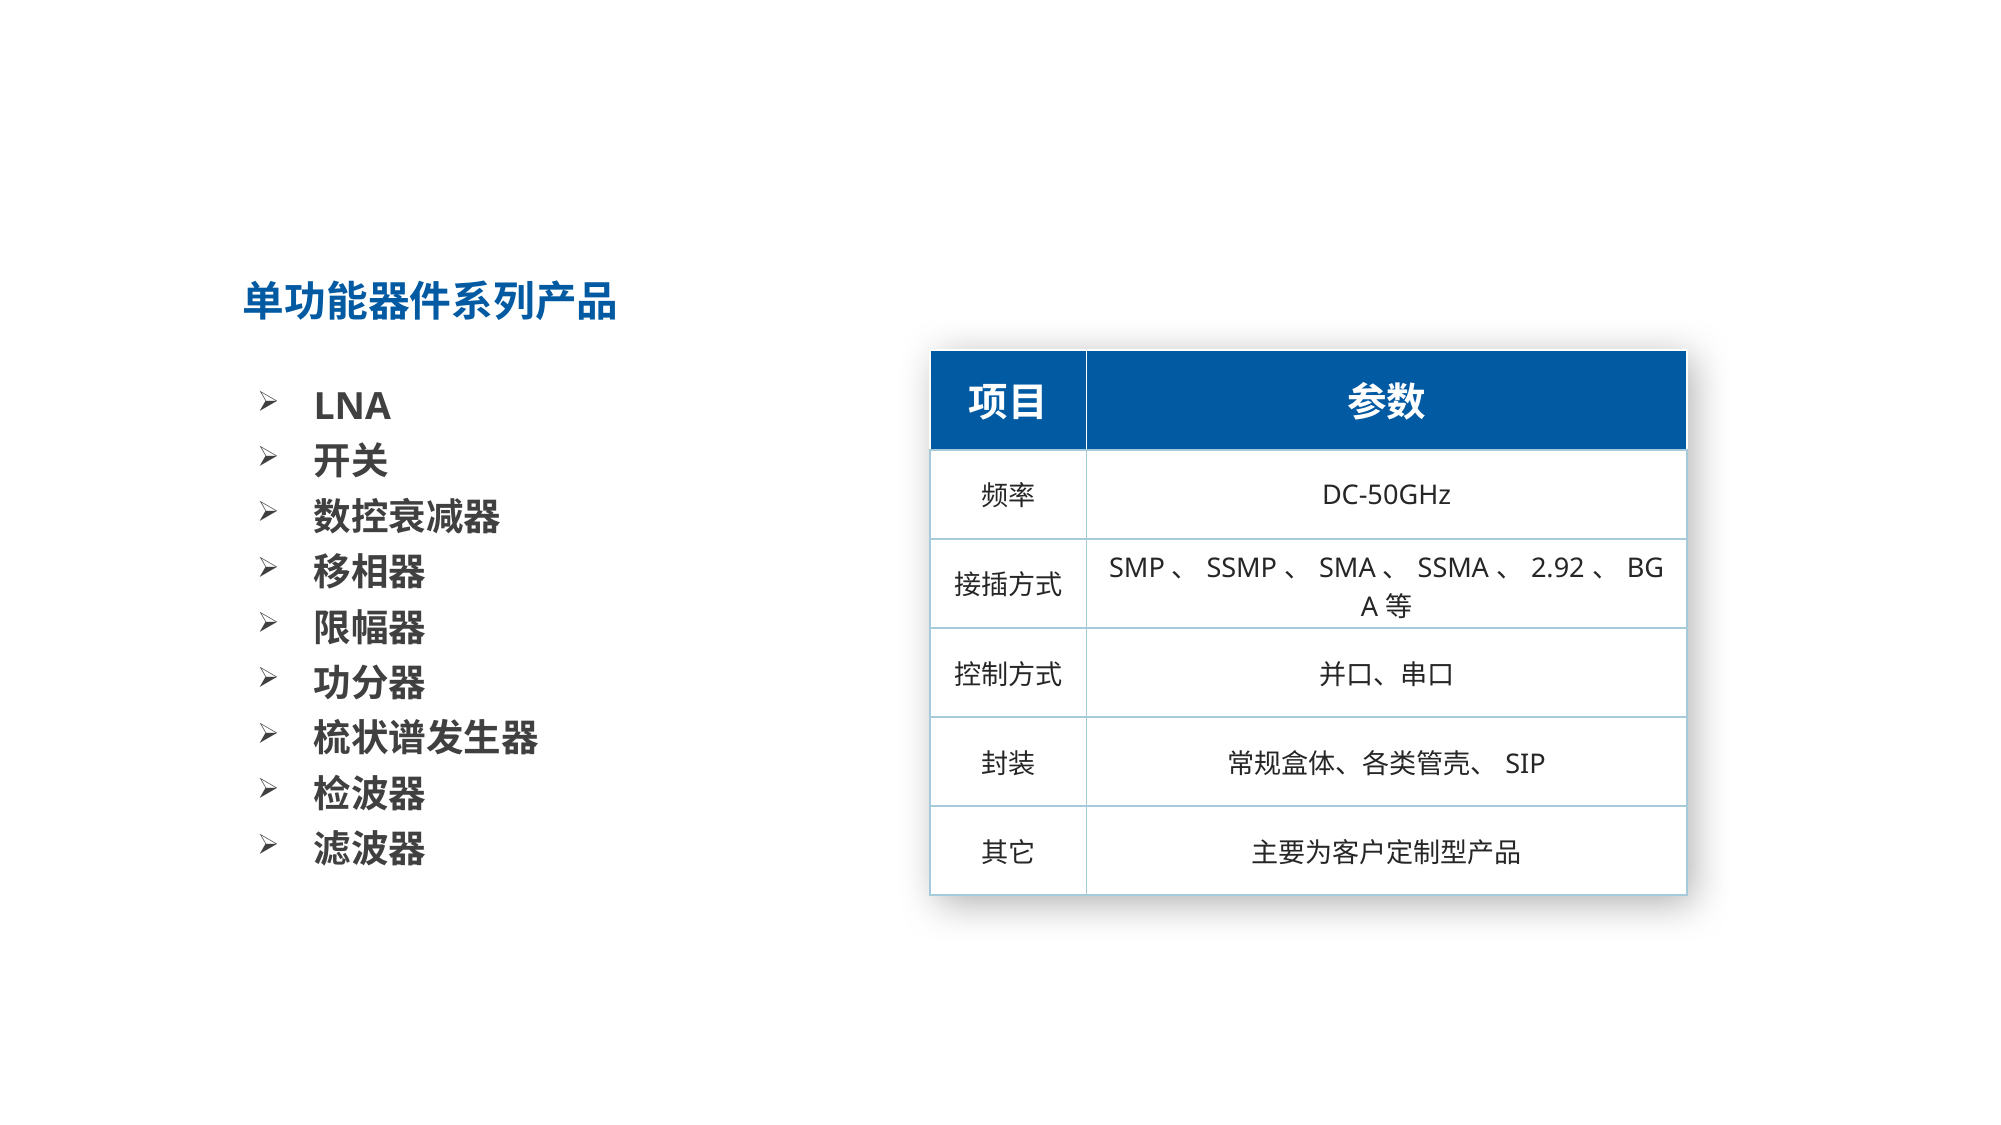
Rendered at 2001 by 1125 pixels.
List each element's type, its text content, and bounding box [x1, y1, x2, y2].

text_box 单功能器件系列产品 [228, 267, 700, 333]
table_cell 主要为客户定制型产品 [1087, 807, 1686, 894]
table_cell SMP、SSMP、SMA、SSMA、2.92、BGA等 [1087, 540, 1686, 627]
table_cell DC-50GHz [1087, 451, 1686, 538]
table_cell 并口、串口 [1087, 629, 1686, 716]
table_header 参数 [1087, 351, 1686, 449]
table_cell 常规盒体、各类管壳、SIP [1087, 718, 1686, 805]
table_cell 其它 [931, 807, 1086, 894]
table_cell 频率 [931, 451, 1086, 538]
table_header 项目 [931, 351, 1086, 449]
table_cell 接插方式 [931, 540, 1086, 627]
table_cell 封装 [931, 718, 1086, 805]
table_cell 控制方式 [931, 629, 1086, 716]
text_box LNA 开关 数控衰减器 移相器 限幅器 功分器 梳状谱发生器 检波器 滤波器 [242, 371, 700, 878]
